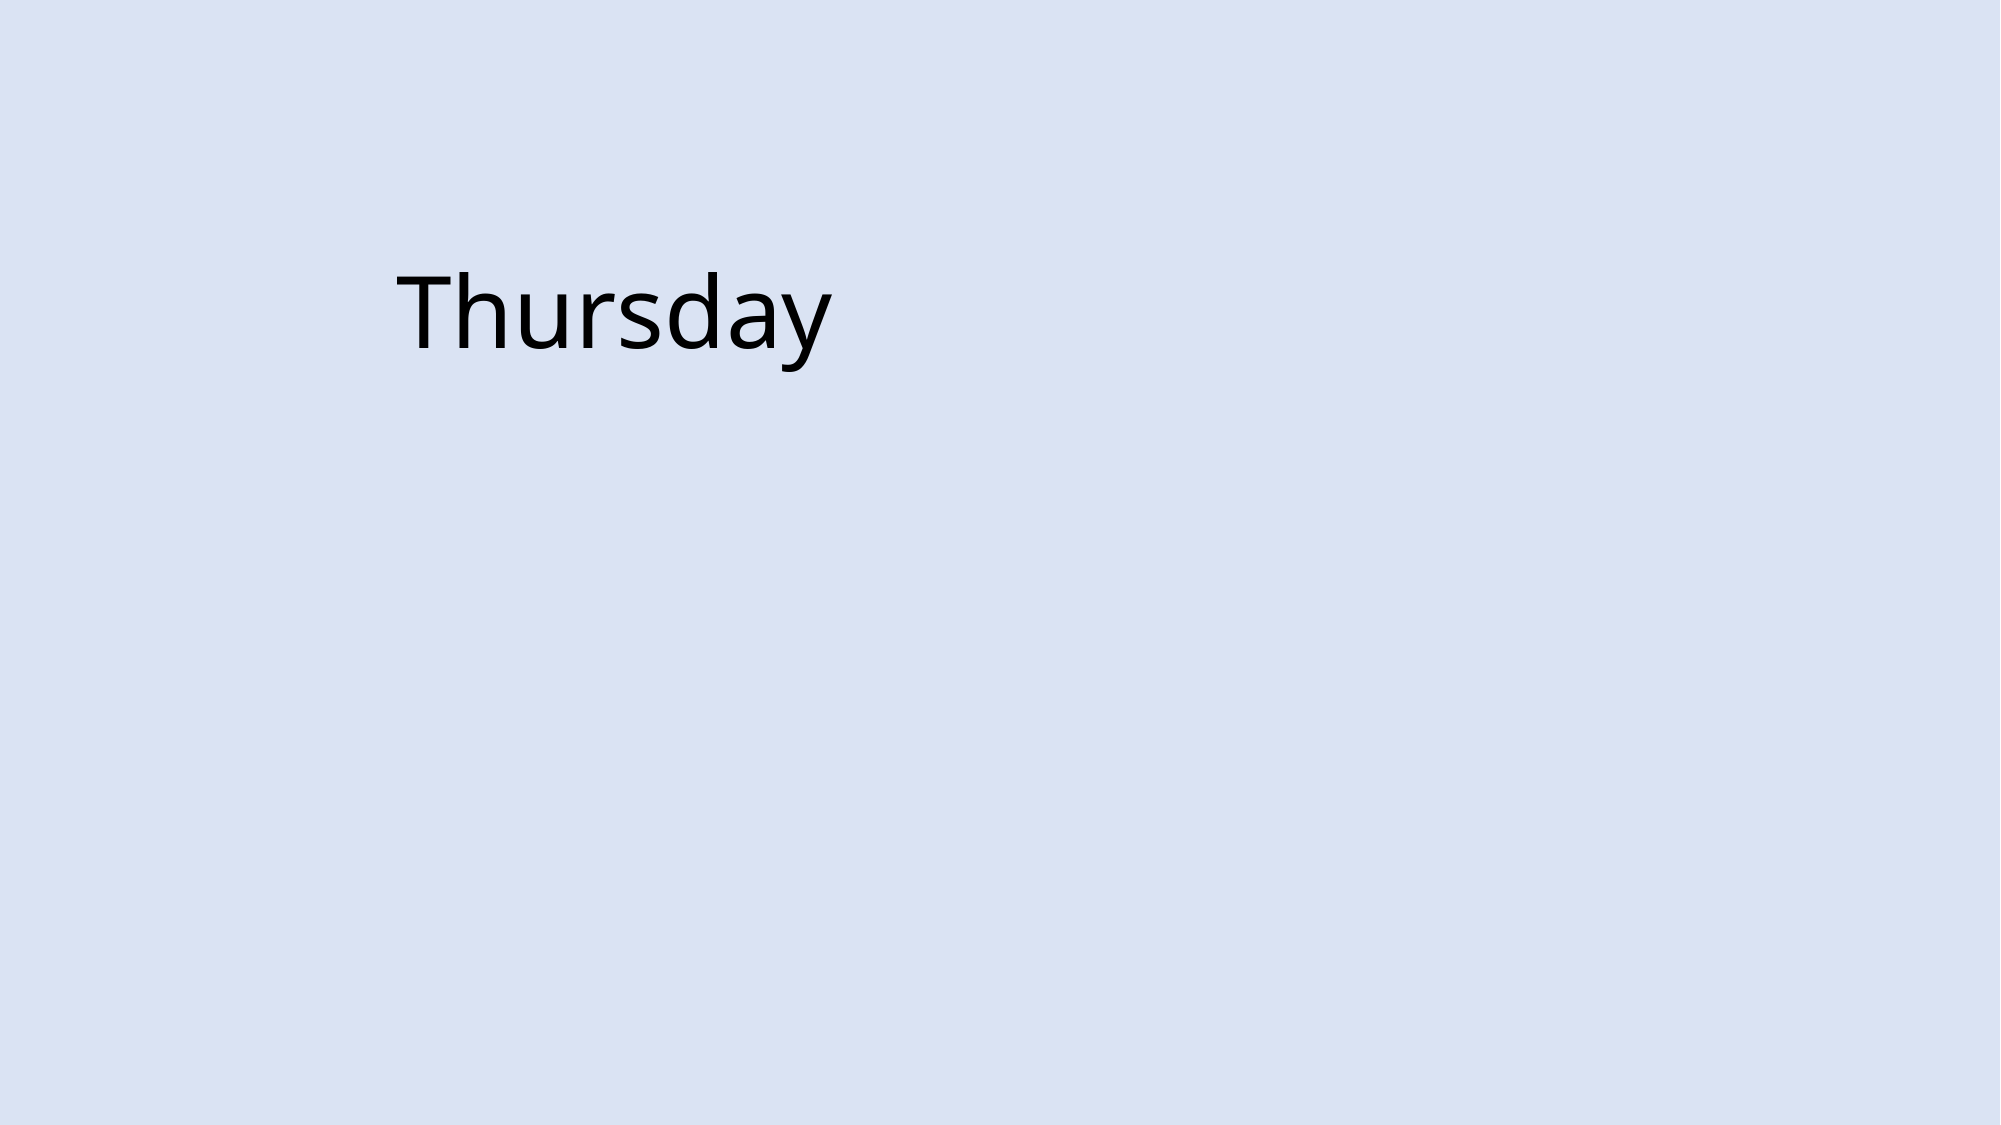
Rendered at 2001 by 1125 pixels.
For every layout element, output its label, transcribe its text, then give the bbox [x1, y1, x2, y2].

text_box Thursday [381, 240, 1680, 376]
